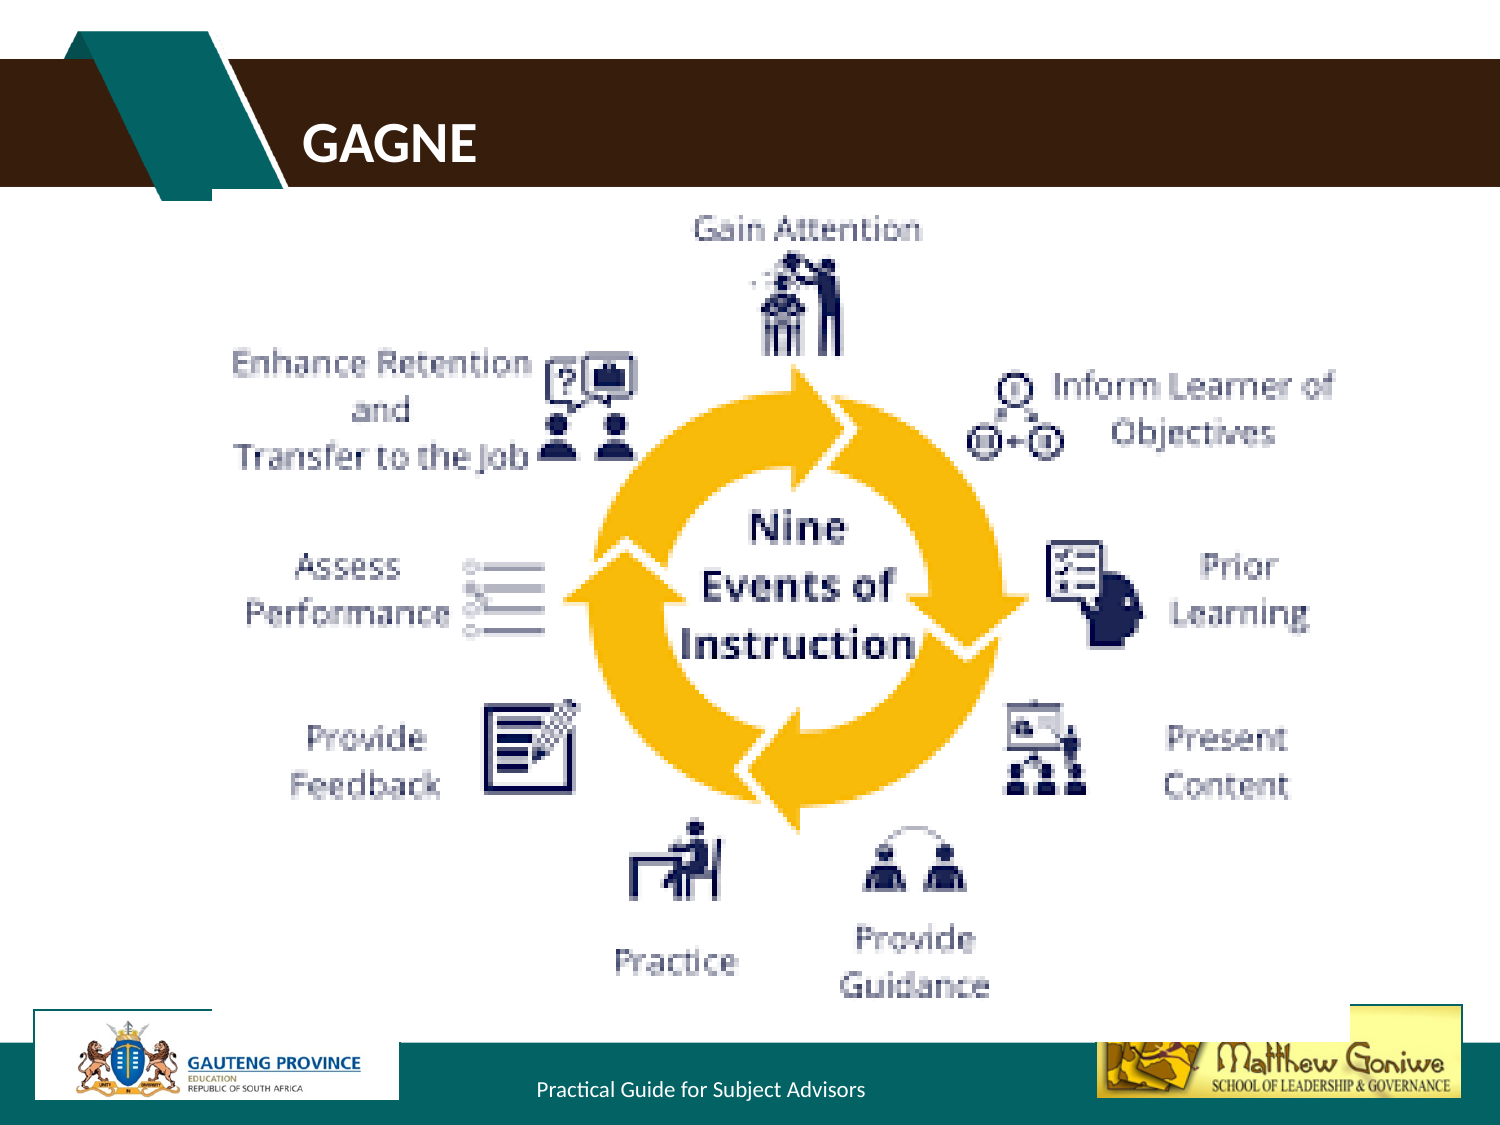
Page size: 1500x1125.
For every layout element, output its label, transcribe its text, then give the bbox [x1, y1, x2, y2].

picture [1097, 1006, 1461, 1098]
picture [67, 1014, 367, 1099]
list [212, 189, 1350, 1042]
title Gagne [287, 100, 1397, 187]
picture [0, 0, 1500, 227]
